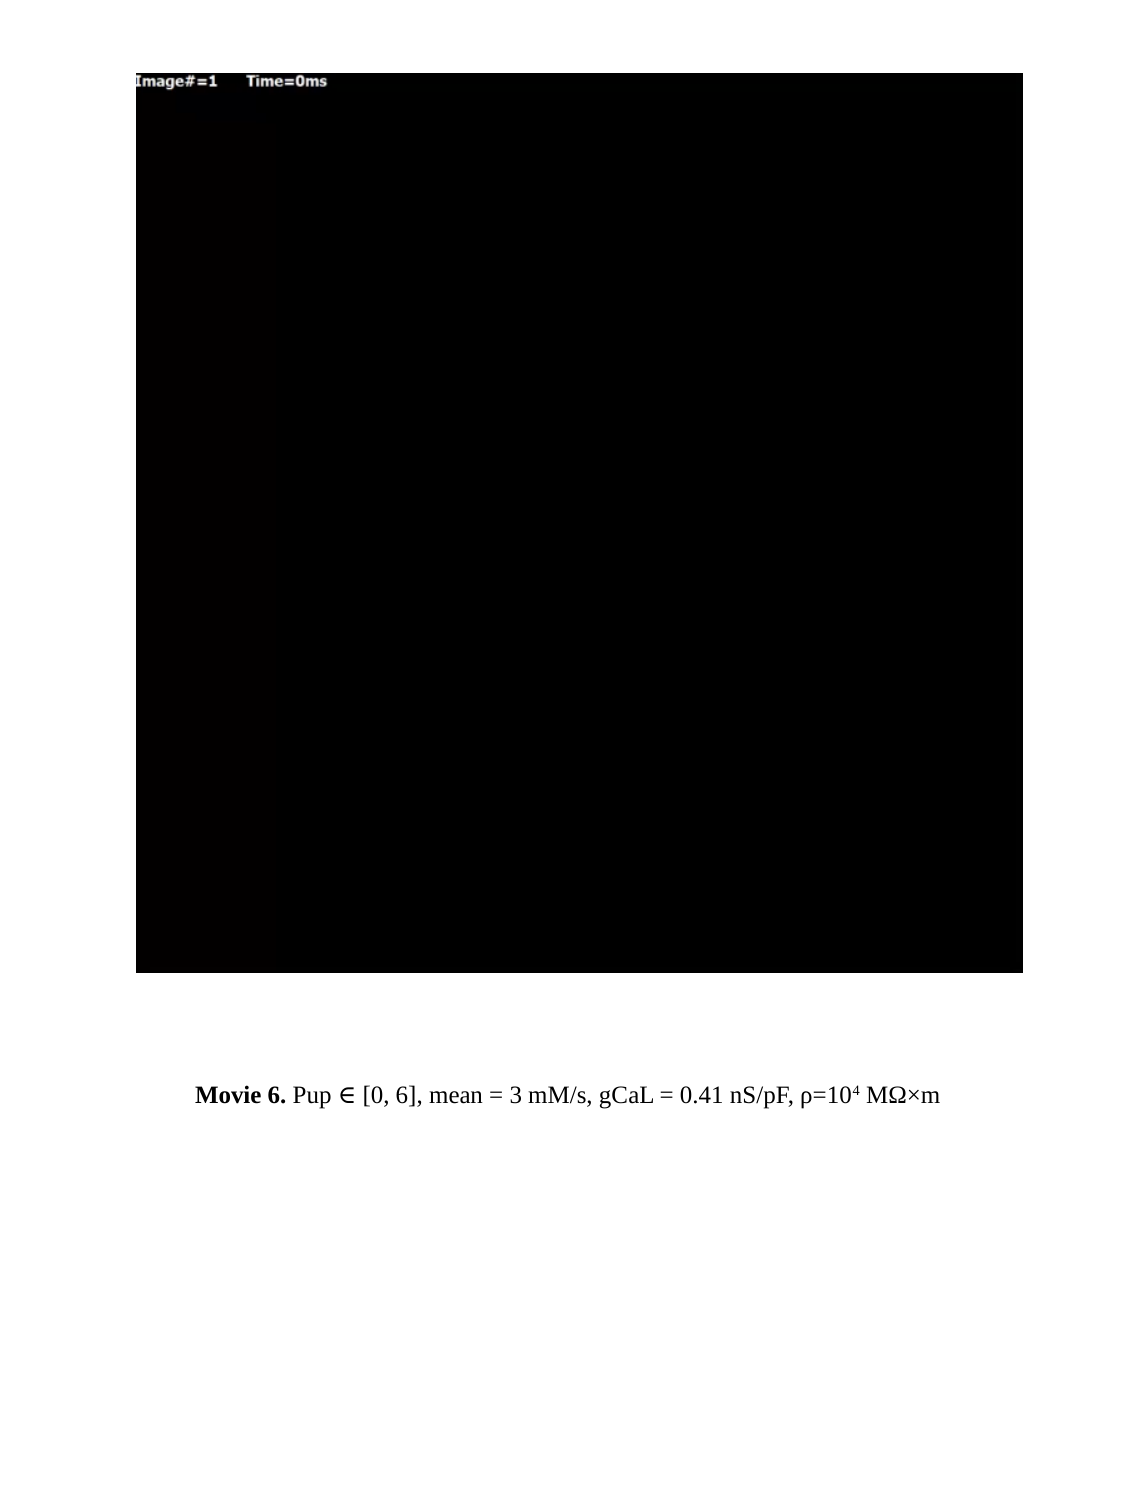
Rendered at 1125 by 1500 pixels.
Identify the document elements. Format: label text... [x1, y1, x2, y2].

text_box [135, 72, 1023, 974]
text_box Movie 6. Pup ∈ [0, 6], mean = 3 mM/s, gCaL = 0.41 nS/pF, ρ=104 MΩ×m [180, 1070, 979, 1116]
